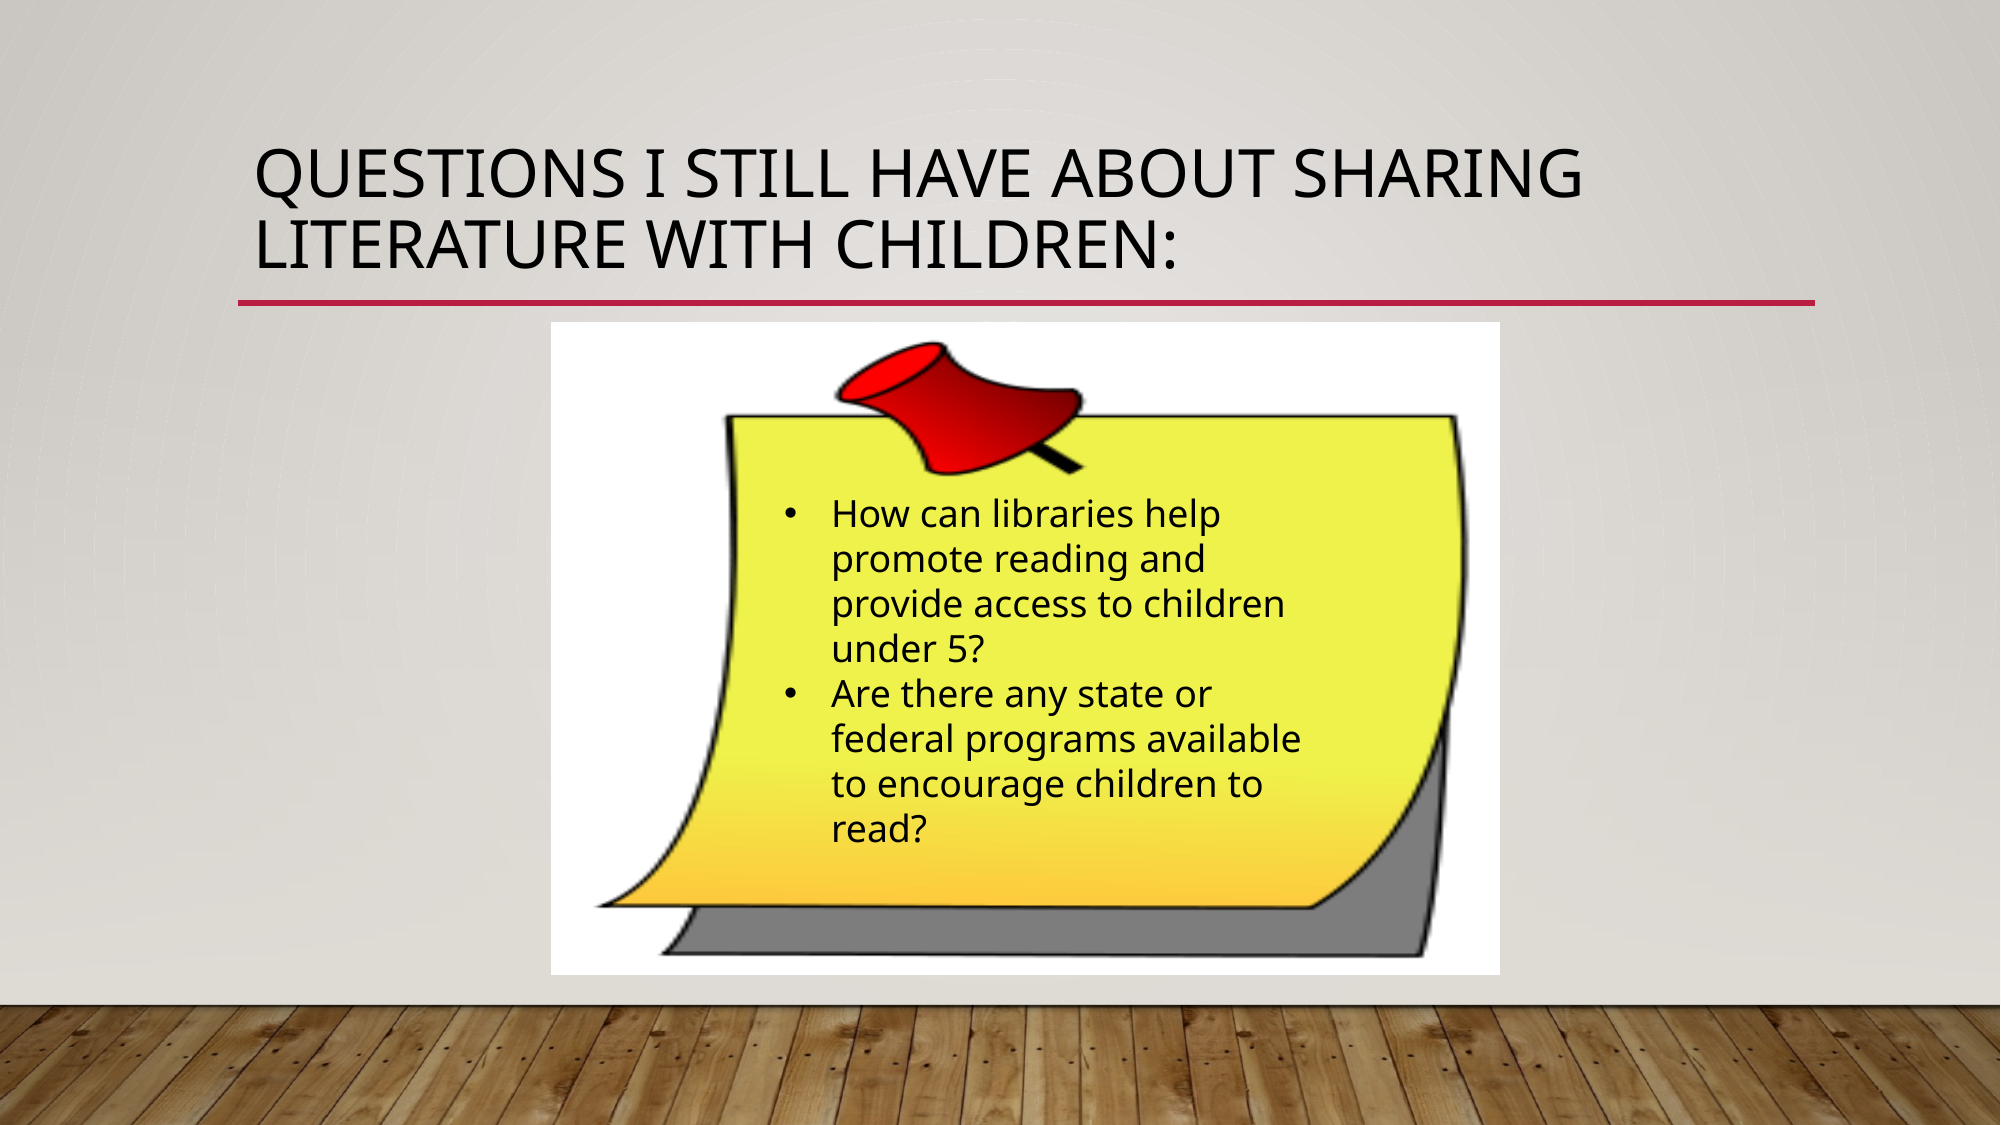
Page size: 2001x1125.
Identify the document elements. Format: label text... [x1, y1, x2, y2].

title Questions I still have about Sharing literature with children: [238, 131, 1814, 305]
picture [551, 322, 1501, 975]
picture [0, 1005, 2000, 1125]
